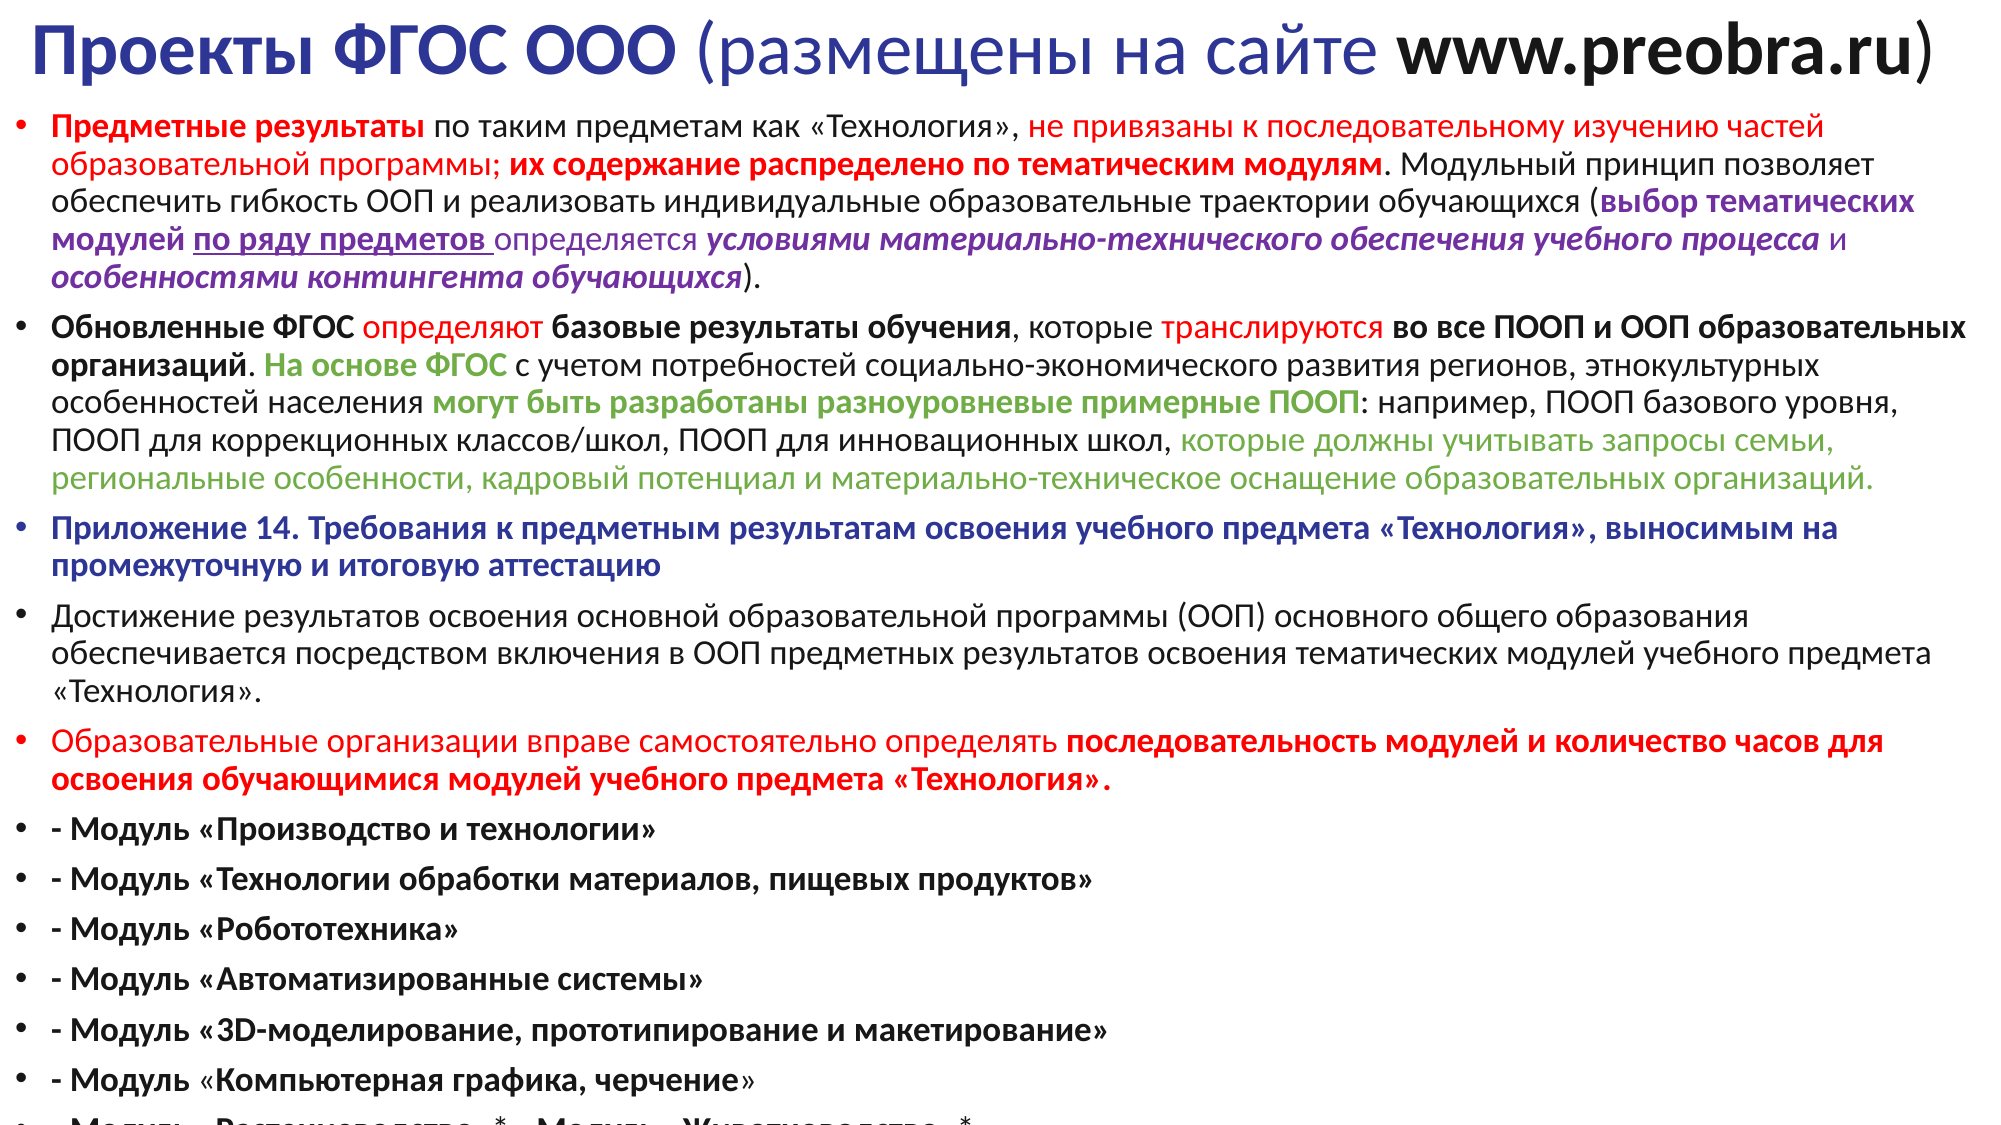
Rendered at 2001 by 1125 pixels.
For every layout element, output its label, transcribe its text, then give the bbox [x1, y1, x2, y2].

title Проекты ФГОС ООО (размещены на сайте www.preobra.ru) [0, 0, 1968, 99]
list Предметные результаты по таким предметам как «Технология», не привязаны к последовательному изучению частей образовательной программы; их содержание распределено по тематическим модулям. Модульный принцип позволяет обеспечить гибкость ООП и реализовать индивидуальные образовательные траектории обучающихся (выбор тематических модулей по ряду предметов определяется условиями материально-технического обеспечения учебного процесса и особенностями контингента обучающихся). Обновленные ФГОС определяют базовые результаты обучения, которые транслируются во все ПООП и ООП образовательных организаций. На основе ФГОС с учетом потребностей социально-экономического развития регионов, этнокультурных особенностей населения могут быть разработаны разноуровневые примерные ПООП: например, ПООП базового уровня, ПООП для коррекционных классов/школ, ПООП для инновационных школ, которые должны учитывать запросы семьи, региональные особенности, кадровый потенциал и материально-техническое оснащение образовательных организаций. Приложение 14. Требования к предметным результатам освоения учебного предмета «Технология», выносимым на промежуточную и итоговую аттестацию Достижение результатов освоения основной образовательной программы (ООП) основного общего образования обеспечивается посредством включения в ООП предметных результатов освоения тематических модулей учебного предмета «Технология». Образовательные организации вправе самостоятельно определять последовательность модулей и количество часов для освоения обучающимися модулей учебного предмета «Технология». - Модуль «Производство и технологии» - Модуль «Технологии обработки материалов, пищевых продуктов» - Модуль «Робототехника» - Модуль «Автоматизированные системы» - Модуль «3D-моделирование, прототипирование и макетирование» - Модуль «Компьютерная графика, черчение» - Модуль «Растениеводство»* -Модуль «Животноводство»* [0, 99, 2000, 1125]
